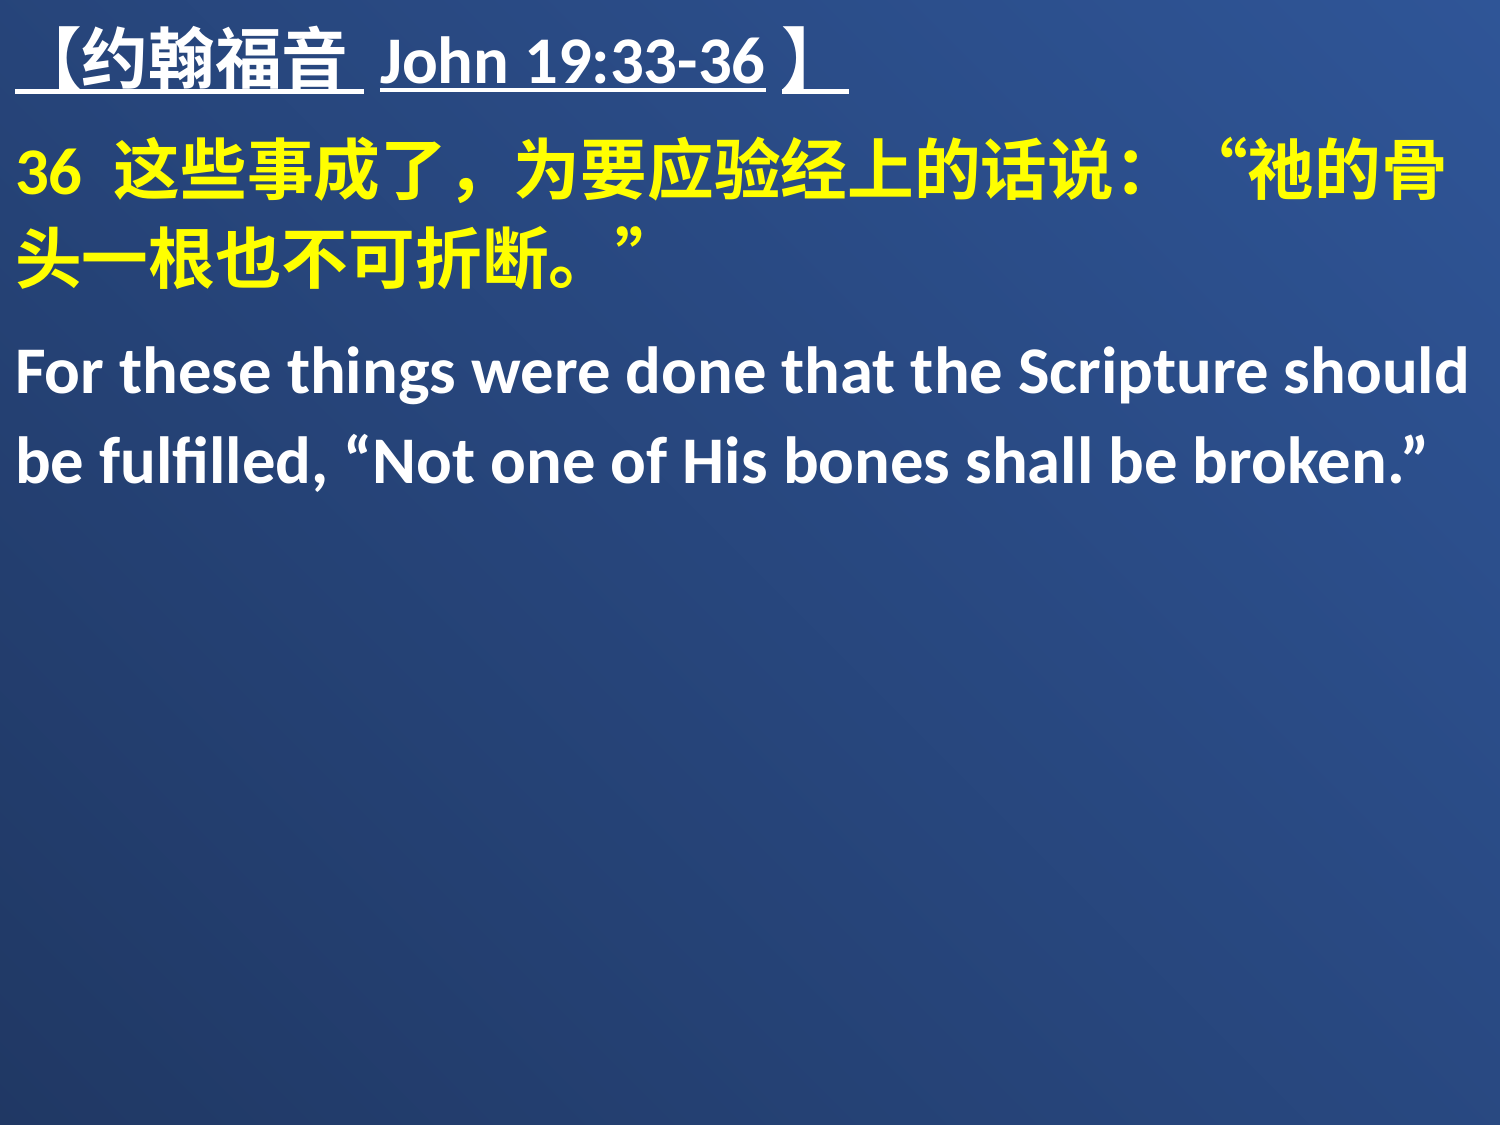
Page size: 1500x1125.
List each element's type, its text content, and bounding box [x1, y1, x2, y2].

subtitle 【约翰福音 John 19:33-36】 36 这些事成了，为要应验经上的话说：“祂的骨头一根也不可折断。” For these things were done that the Scripture should be fulfilled, “Not one of His bones shall be broken.” [0, 0, 1500, 1125]
